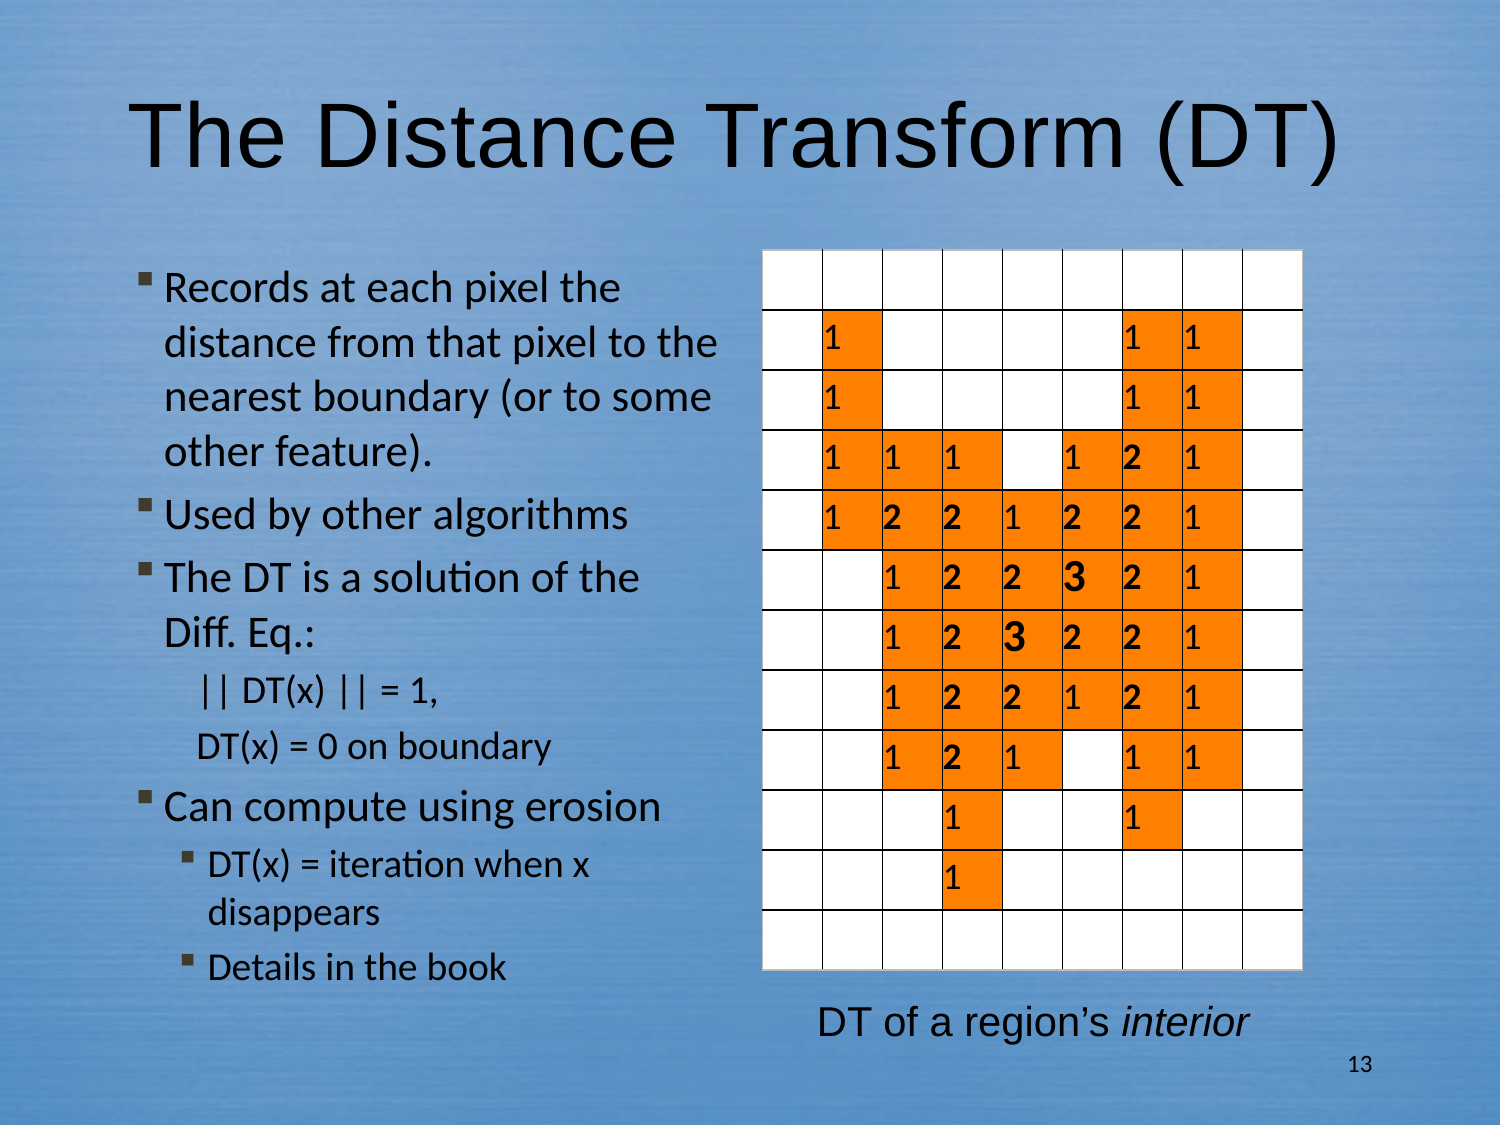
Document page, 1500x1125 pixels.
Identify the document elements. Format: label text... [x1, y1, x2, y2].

table_cell [1123, 851, 1182, 909]
table_cell 2 [1063, 491, 1122, 549]
table_cell 1 [883, 431, 942, 489]
table_cell 2 [883, 491, 942, 549]
table_cell 1 [823, 491, 882, 549]
table_cell [1003, 431, 1062, 489]
table_cell 3 [1063, 551, 1122, 609]
title The Distance Transform (DT) [112, 37, 1388, 224]
table_cell 1 [1123, 791, 1182, 849]
table_cell 1 [1183, 371, 1242, 429]
table_cell 1 [943, 431, 1002, 489]
table_cell 2 [1003, 551, 1062, 609]
table_cell [823, 671, 882, 729]
table_cell 2 [943, 671, 1002, 729]
table_cell [1183, 851, 1242, 909]
table_cell 2 [943, 491, 1002, 549]
table_cell [823, 851, 882, 909]
table_cell [1003, 851, 1062, 909]
table_header [1003, 251, 1062, 309]
table_cell 2 [1123, 671, 1182, 729]
table_cell [883, 851, 942, 909]
table_cell [1003, 911, 1062, 969]
table_cell 1 [1183, 311, 1242, 369]
table_cell 1 [883, 671, 942, 729]
table_cell [1063, 791, 1122, 849]
table_cell [1063, 911, 1122, 969]
table_cell [823, 911, 882, 969]
slide_number 13 [1074, 1025, 1388, 1100]
table_cell [763, 551, 822, 609]
table_cell [1063, 731, 1122, 789]
table_cell 2 [1063, 611, 1122, 669]
table_cell 1 [823, 311, 882, 369]
table_cell [943, 911, 1002, 969]
table_cell [823, 611, 882, 669]
table_cell 1 [943, 791, 1002, 849]
table_cell 1 [1183, 551, 1242, 609]
table_cell 1 [883, 731, 942, 789]
table_cell [763, 671, 822, 729]
table_cell 1 [883, 611, 942, 669]
table_cell [1063, 851, 1122, 909]
table_cell 3 [1003, 611, 1062, 669]
table_cell 1 [823, 371, 882, 429]
table_cell 2 [1123, 431, 1182, 489]
table_cell [823, 731, 882, 789]
table_header [763, 251, 822, 309]
table_cell 2 [943, 551, 1002, 609]
table_cell [823, 791, 882, 849]
table_cell 1 [883, 551, 942, 609]
table_cell 1 [1183, 671, 1242, 729]
table_cell [763, 791, 822, 849]
table_header [1063, 251, 1122, 309]
table_cell 2 [1123, 551, 1182, 609]
table_cell 1 [1183, 731, 1242, 789]
table_cell [1003, 791, 1062, 849]
table_cell [943, 371, 1002, 429]
table_cell 1 [1123, 731, 1182, 789]
table_cell 1 [943, 851, 1002, 909]
table_cell [763, 851, 822, 909]
table_cell 1 [1003, 731, 1062, 789]
table_cell [1243, 371, 1302, 429]
table_cell 1 [1123, 371, 1182, 429]
table_cell 1 [1183, 491, 1242, 549]
table_cell [763, 491, 822, 549]
table_cell 1 [1003, 491, 1062, 549]
table_cell [943, 311, 1002, 369]
text_box DT of a region’s interior [802, 987, 1265, 1053]
table_cell [763, 731, 822, 789]
table_cell [1243, 551, 1302, 609]
table_cell 2 [1123, 491, 1182, 549]
table_cell [823, 551, 882, 609]
table_cell [883, 911, 942, 969]
table_cell [1243, 731, 1302, 789]
table_cell [763, 611, 822, 669]
table_cell [1243, 791, 1302, 849]
table_header [1123, 251, 1182, 309]
table_cell [1063, 371, 1122, 429]
table_cell 2 [1123, 611, 1182, 669]
table_cell [763, 431, 822, 489]
table_cell [1243, 611, 1302, 669]
table_header [943, 251, 1002, 309]
table_header [823, 251, 882, 309]
table_cell [763, 371, 822, 429]
table_cell 1 [1123, 311, 1182, 369]
table_cell [883, 311, 942, 369]
table_cell 1 [1063, 671, 1122, 729]
table_cell [1243, 491, 1302, 549]
table_cell [763, 911, 822, 969]
table_cell 1 [823, 431, 882, 489]
table_cell [883, 371, 942, 429]
table_cell [1123, 911, 1182, 969]
table_cell [1243, 431, 1302, 489]
table_header [883, 251, 942, 309]
table_cell [1183, 791, 1242, 849]
table_cell 2 [1003, 671, 1062, 729]
table_cell 1 [1183, 611, 1242, 669]
table_cell 1 [1183, 431, 1242, 489]
table_cell [1243, 311, 1302, 369]
table_cell 2 [943, 731, 1002, 789]
table_cell [763, 311, 822, 369]
table_header [1183, 251, 1242, 309]
table_cell [1243, 911, 1302, 969]
table_cell [1003, 311, 1062, 369]
table_cell [1243, 851, 1302, 909]
table_cell [1243, 671, 1302, 729]
table_cell 2 [943, 611, 1002, 669]
table_cell [1063, 311, 1122, 369]
table_header [1243, 251, 1302, 309]
table_cell [1003, 371, 1062, 429]
table_cell 1 [1063, 431, 1122, 489]
table_cell [1183, 911, 1242, 969]
table_cell [883, 791, 942, 849]
